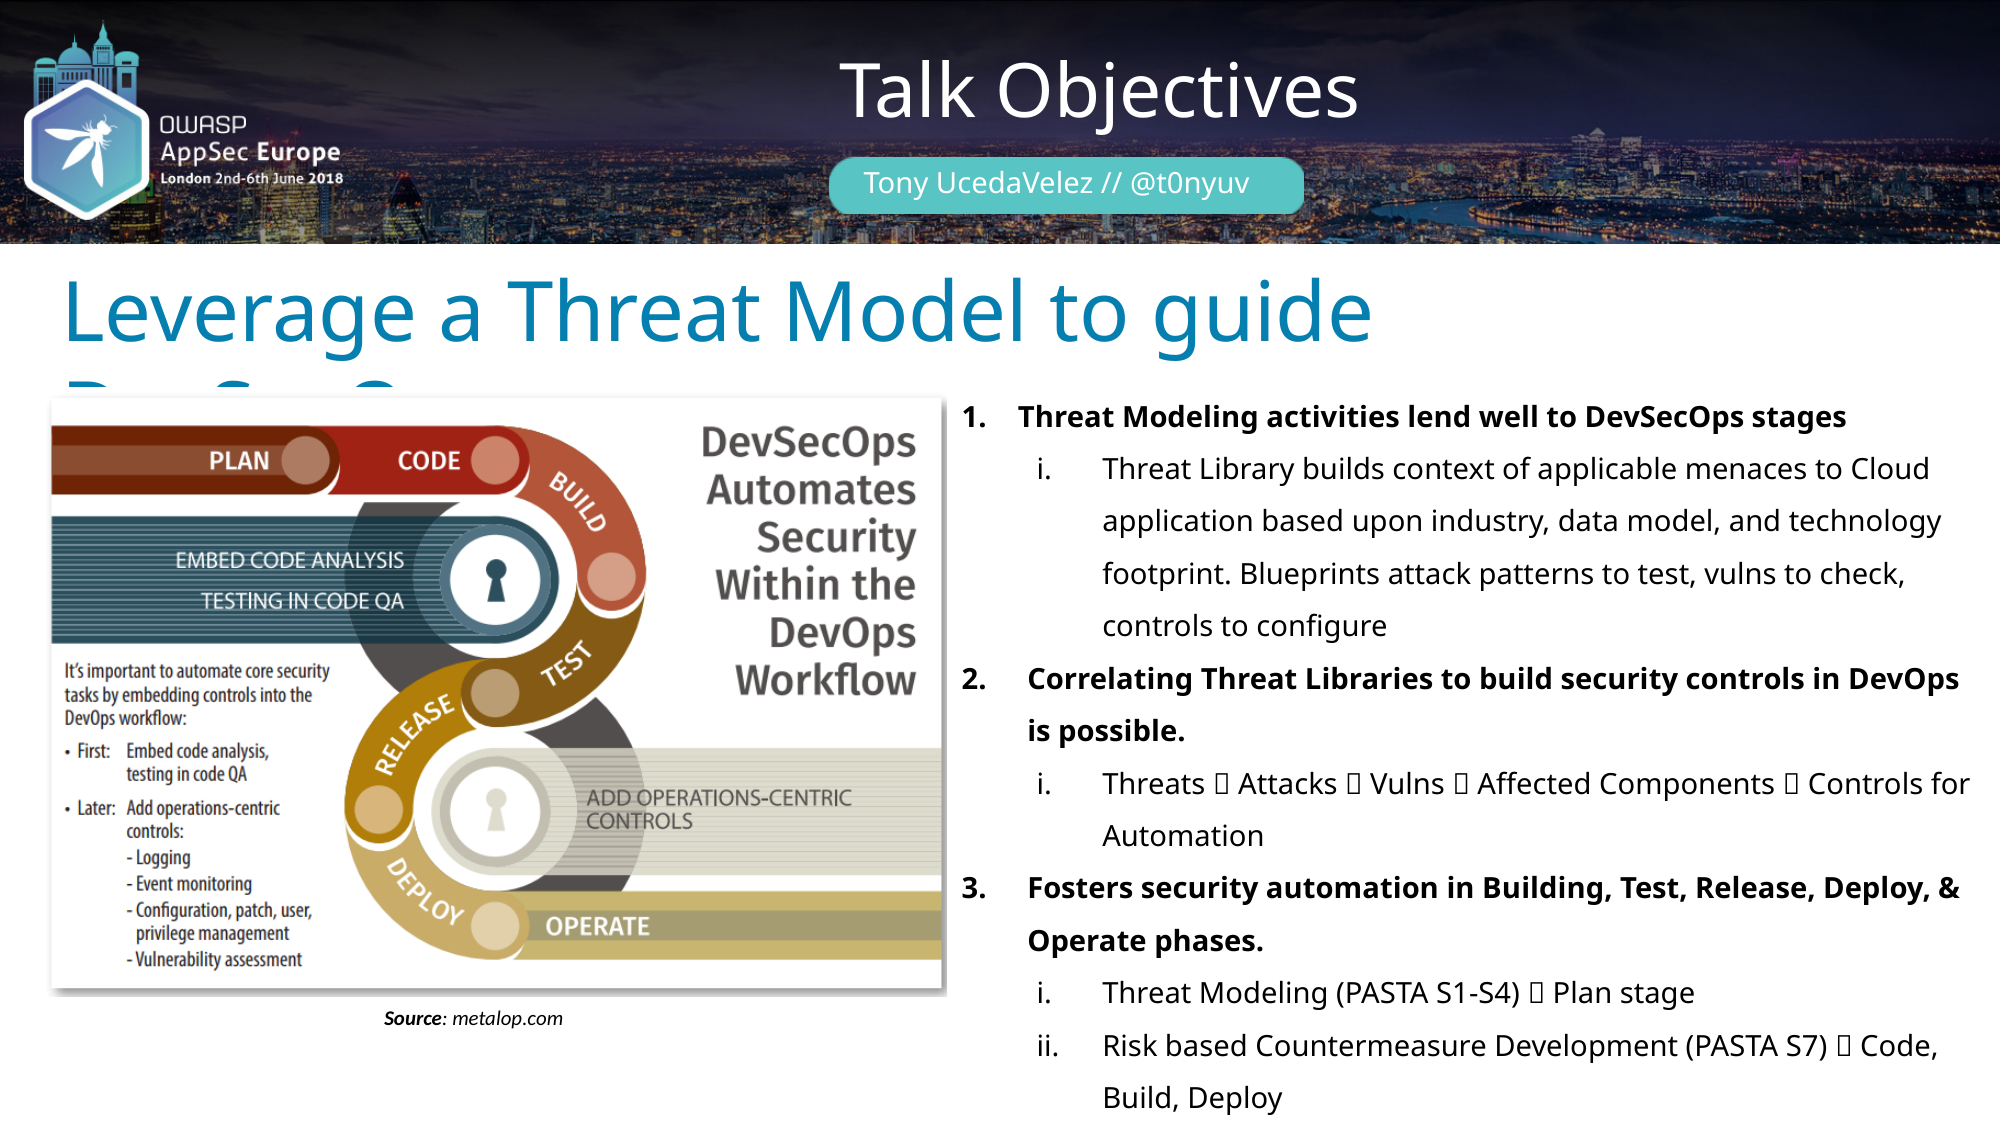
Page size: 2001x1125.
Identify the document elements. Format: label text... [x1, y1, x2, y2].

picture [0, 0, 2000, 244]
picture [46, 387, 947, 997]
text_box Source: metalop.com [369, 997, 579, 1037]
text_box Leverage a Threat Model to guide DevSecOps [46, 251, 1736, 466]
text_box Threat Modeling activities lend well to DevSecOps stages Threat Library builds context of applicable menaces to Cloud application based upon industry, data model, and technology footprint. Blueprints attack patterns to test, vulns to check, controls to configure Correlating Threat Libraries to build security controls in DevOps is possible. Threats  Attacks  Vulns  Affected Components  Controls for Automation Fosters security automation in Building, Test, Release, Deploy, & Operate phases. Threat Modeling (PASTA S1-S4)  Plan stage Risk based Countermeasure Development (PASTA S7)  Code, Build, Deploy Vulnerability Analysis (PASTA S5  Deploy (Configuration), Operate Threat Analysis (PASTA S4  Operate (Monitoring), Plan) [946, 372, 2000, 1125]
